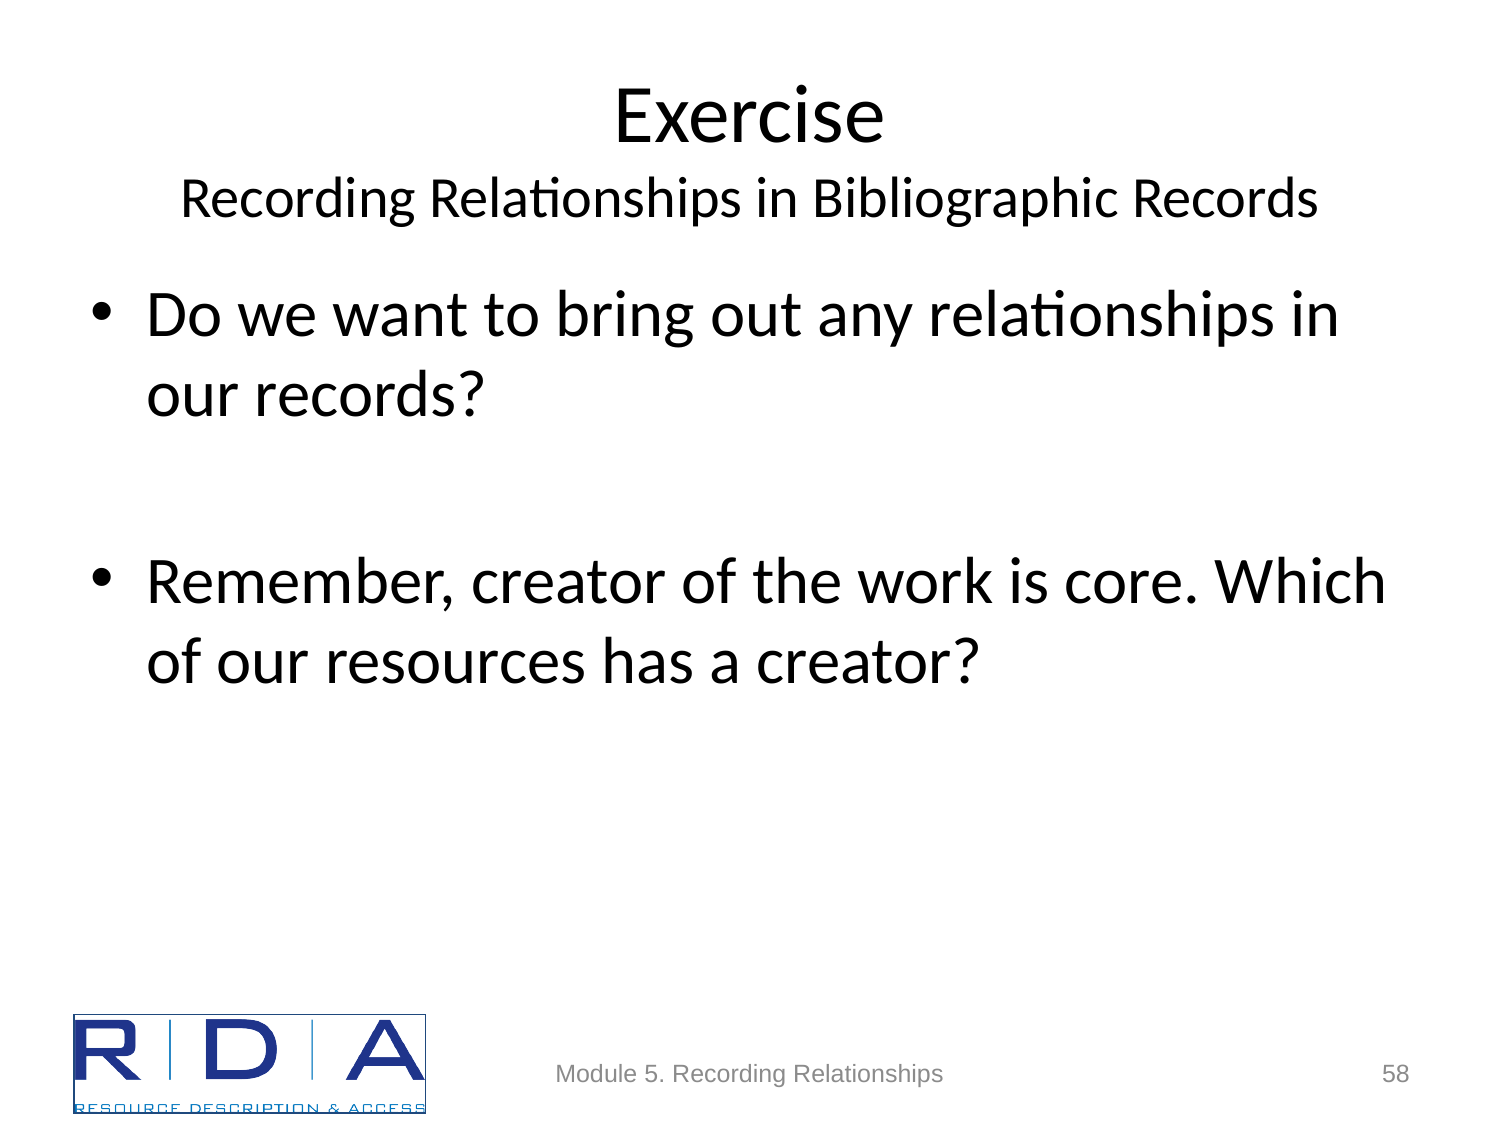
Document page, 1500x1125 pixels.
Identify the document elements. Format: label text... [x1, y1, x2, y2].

slide_number 58 [1074, 1042, 1425, 1103]
footer Module 5. Recording Relationships [512, 1042, 988, 1103]
picture [75, 1015, 425, 1112]
list Do we want to bring out any relationships in our records? Remember, creator of the work is core. Which of our resources has a creator? [75, 262, 1425, 1005]
title Exercise Recording Relationships in Bibliographic Records [75, 50, 1425, 238]
